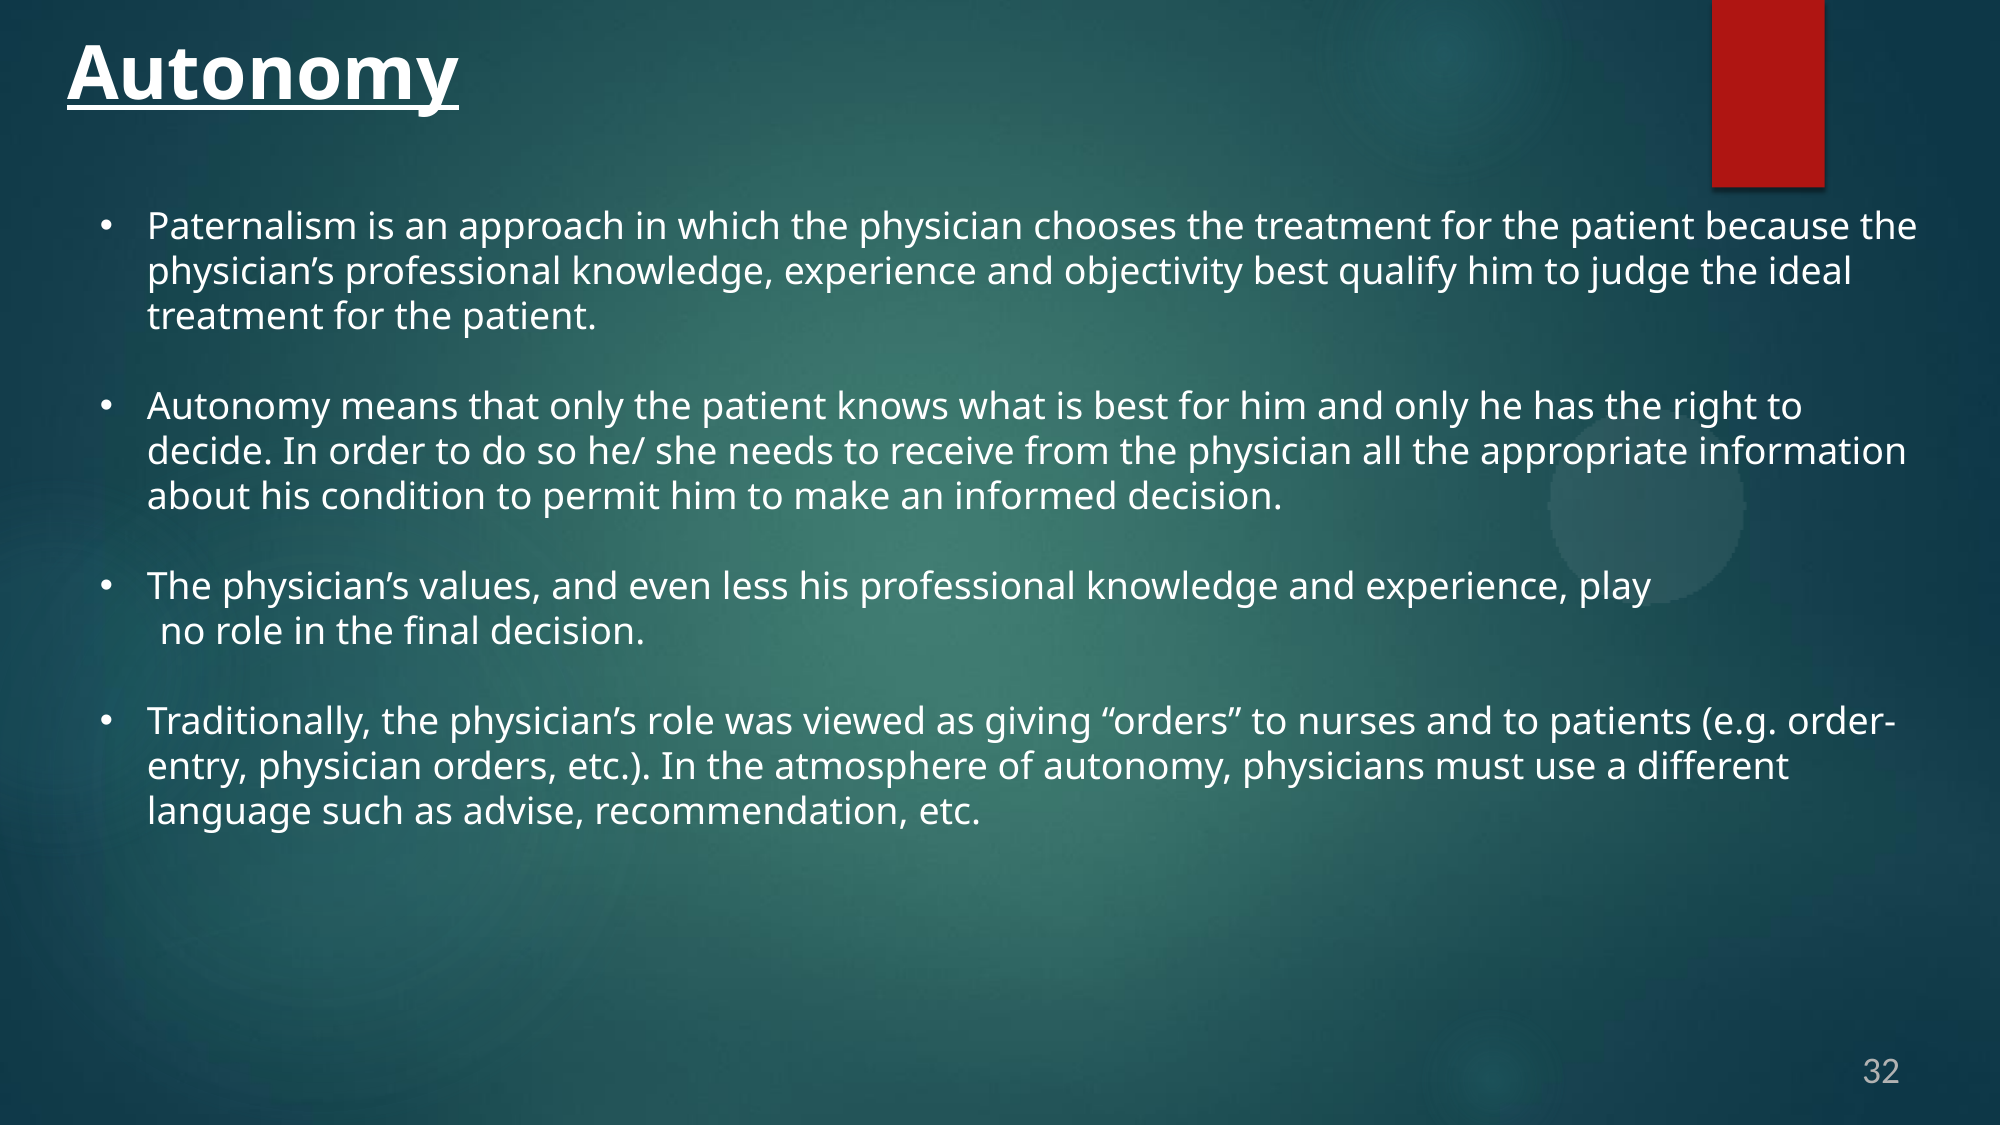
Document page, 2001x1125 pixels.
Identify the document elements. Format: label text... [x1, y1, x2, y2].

slide_number 32 [1440, 1046, 1900, 1103]
text_box Paternalism is an approach in which the physician chooses the treatment for the patient because the physician’s professional knowledge, experience and objectivity best qualify him to judge the ideal treatment for the patient. Autonomy means that only the patient knows what is best for him and only he has the right to decide. In order to do so he/ she needs to receive from the physician all the appropriate information about his condition to permit him to make an informed decision. The physician’s values, and even less his professional knowledge and experience, play no role in the final decision. Traditionally, the physician’s role was viewed as giving “orders” to nurses and to patients (e.g. order-entry, physician orders, etc.). In the atmosphere of autonomy, physicians must use a different language such as advise, recommendation, etc. [85, 194, 1947, 930]
text_box Autonomy [52, 17, 475, 122]
picture [0, 0, 2000, 1125]
